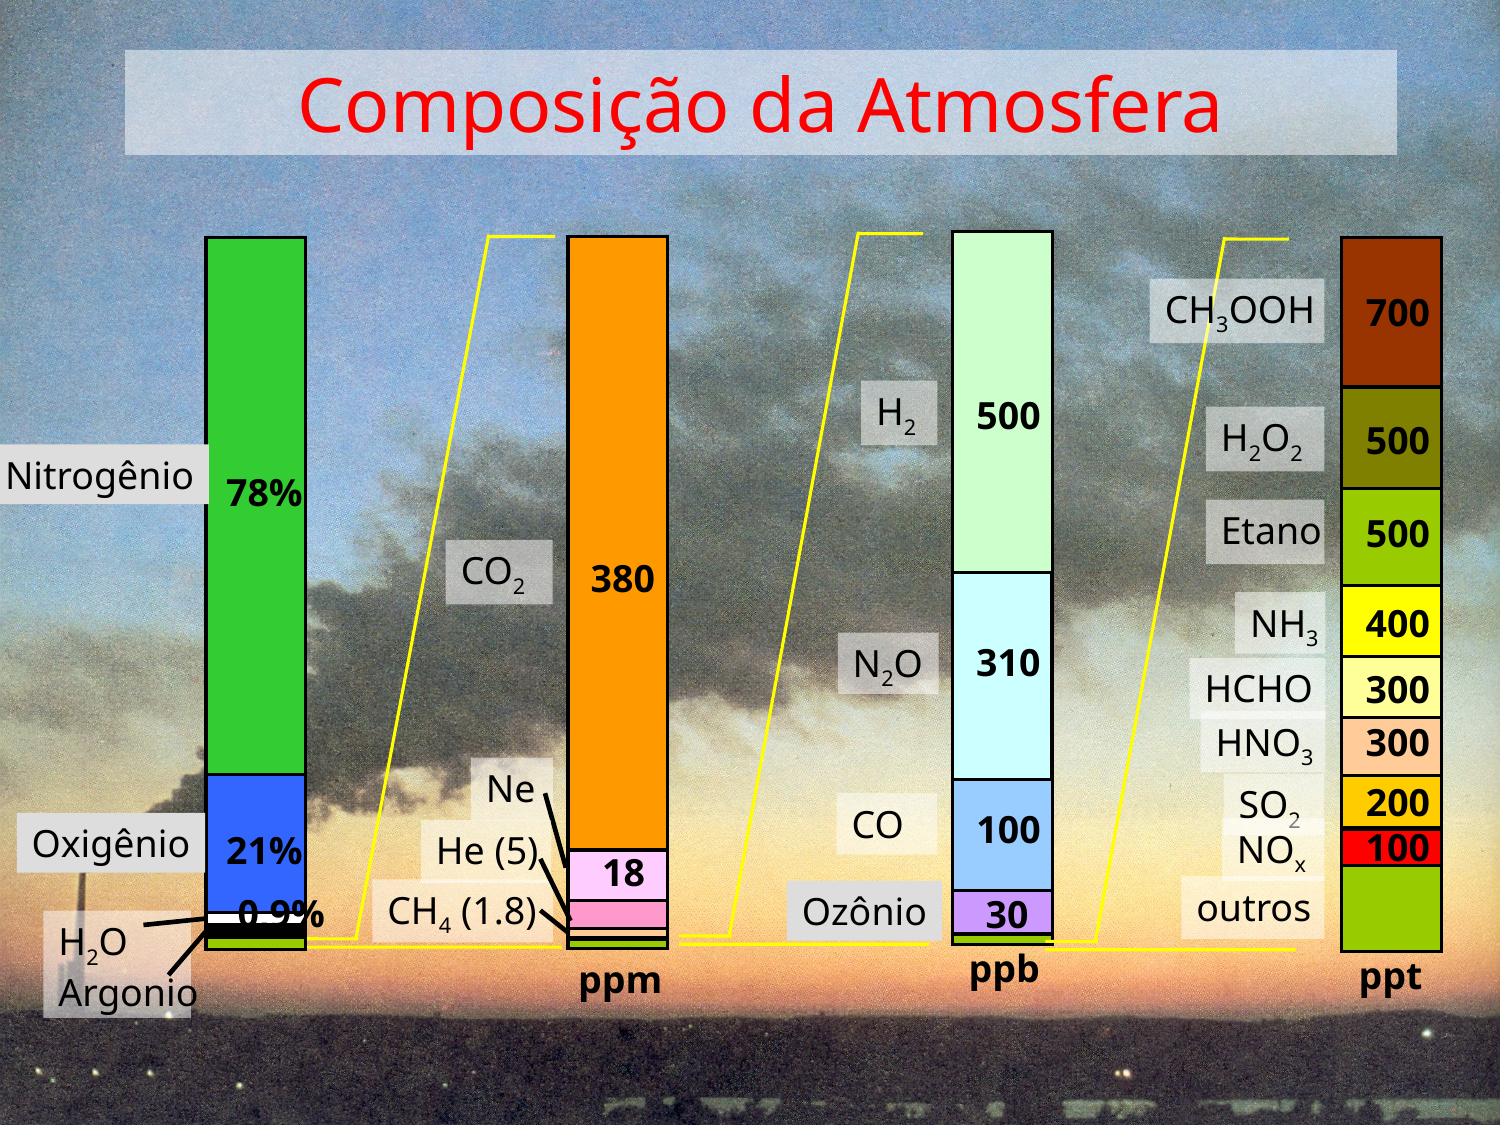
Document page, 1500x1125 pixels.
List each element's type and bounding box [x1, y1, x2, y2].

text_box [304, 234, 679, 1010]
text_box [0, 237, 346, 1019]
text_box [678, 231, 835, 945]
text_box [836, 231, 1062, 998]
picture [0, 0, 1500, 1125]
text_box [1045, 236, 1451, 1005]
